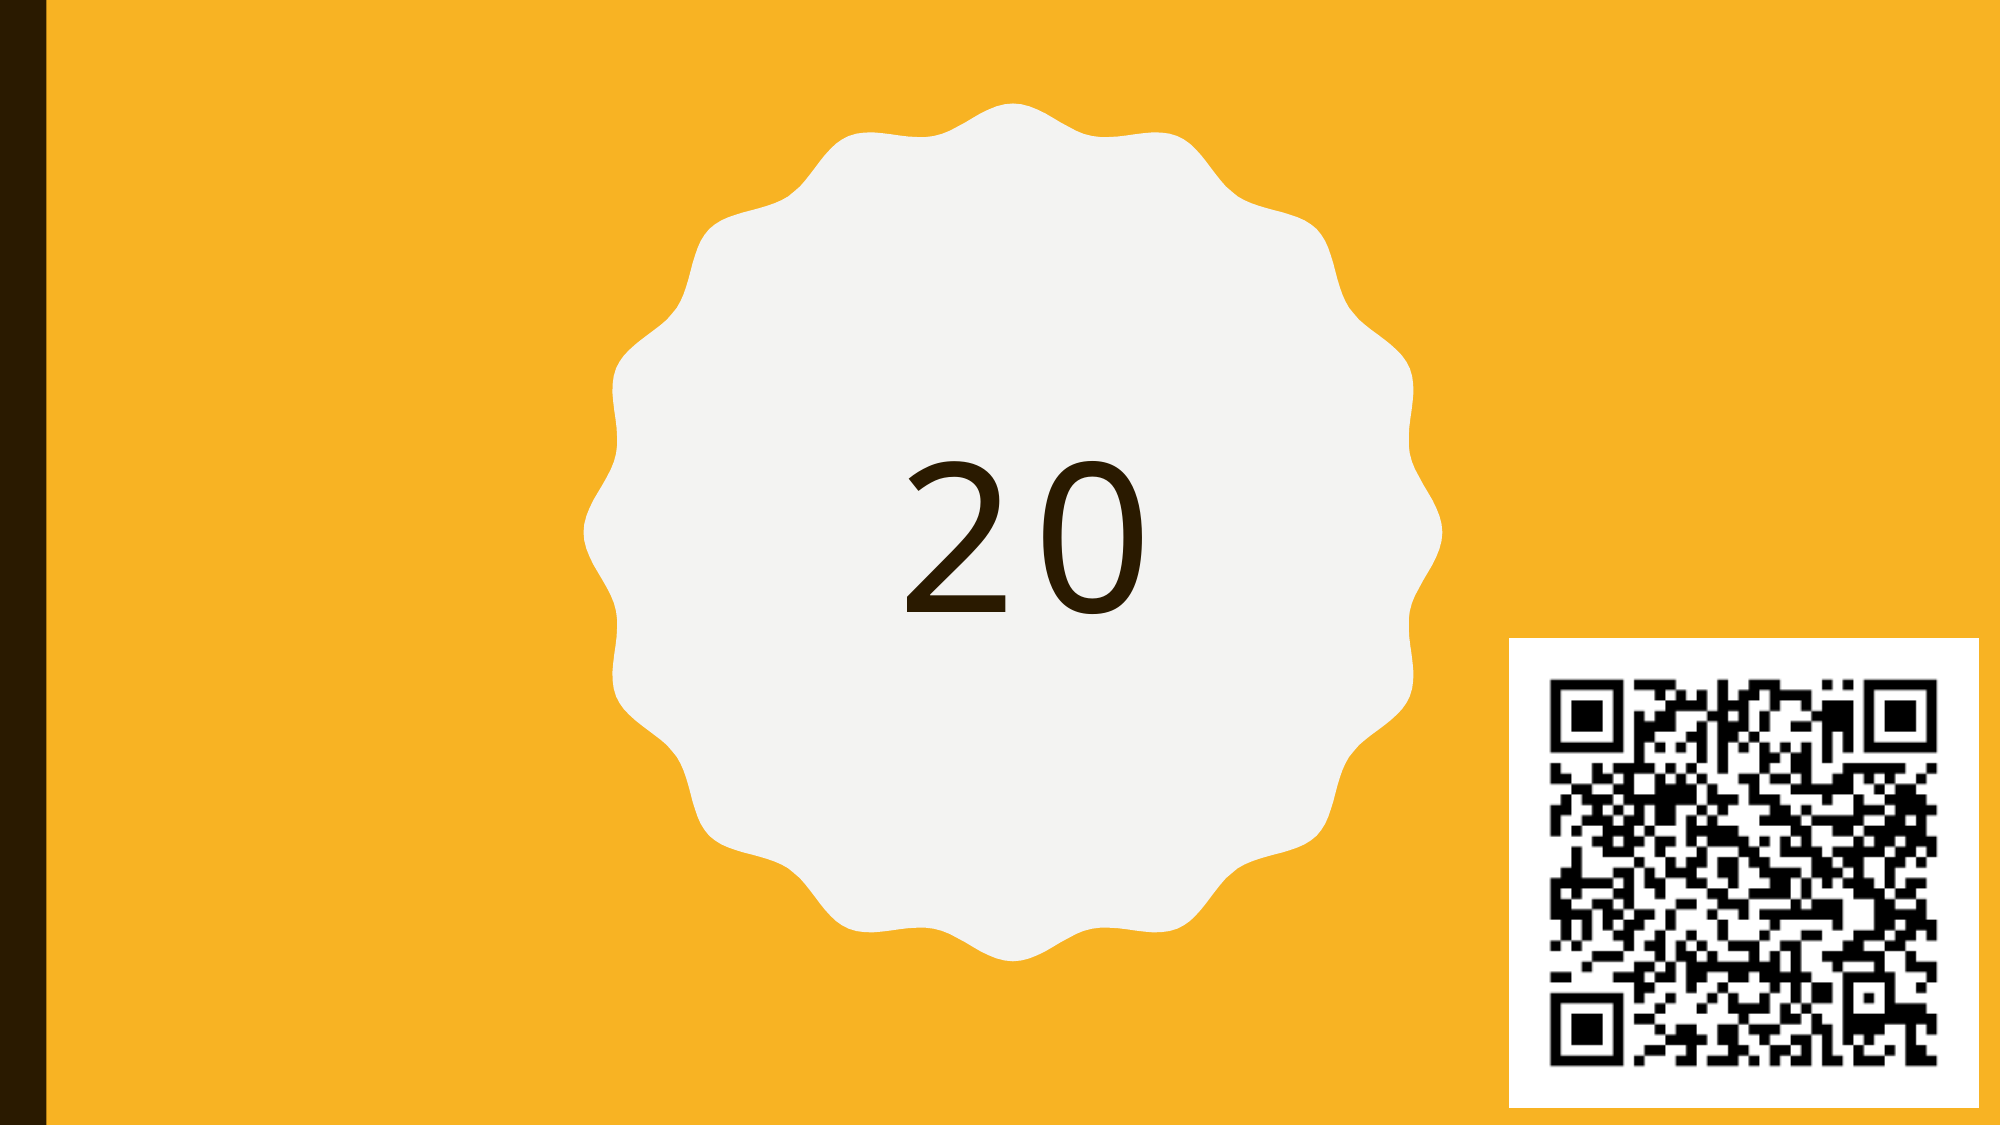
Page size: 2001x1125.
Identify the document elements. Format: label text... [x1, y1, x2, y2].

picture [1509, 638, 1979, 1108]
title 20 [696, 292, 1355, 798]
